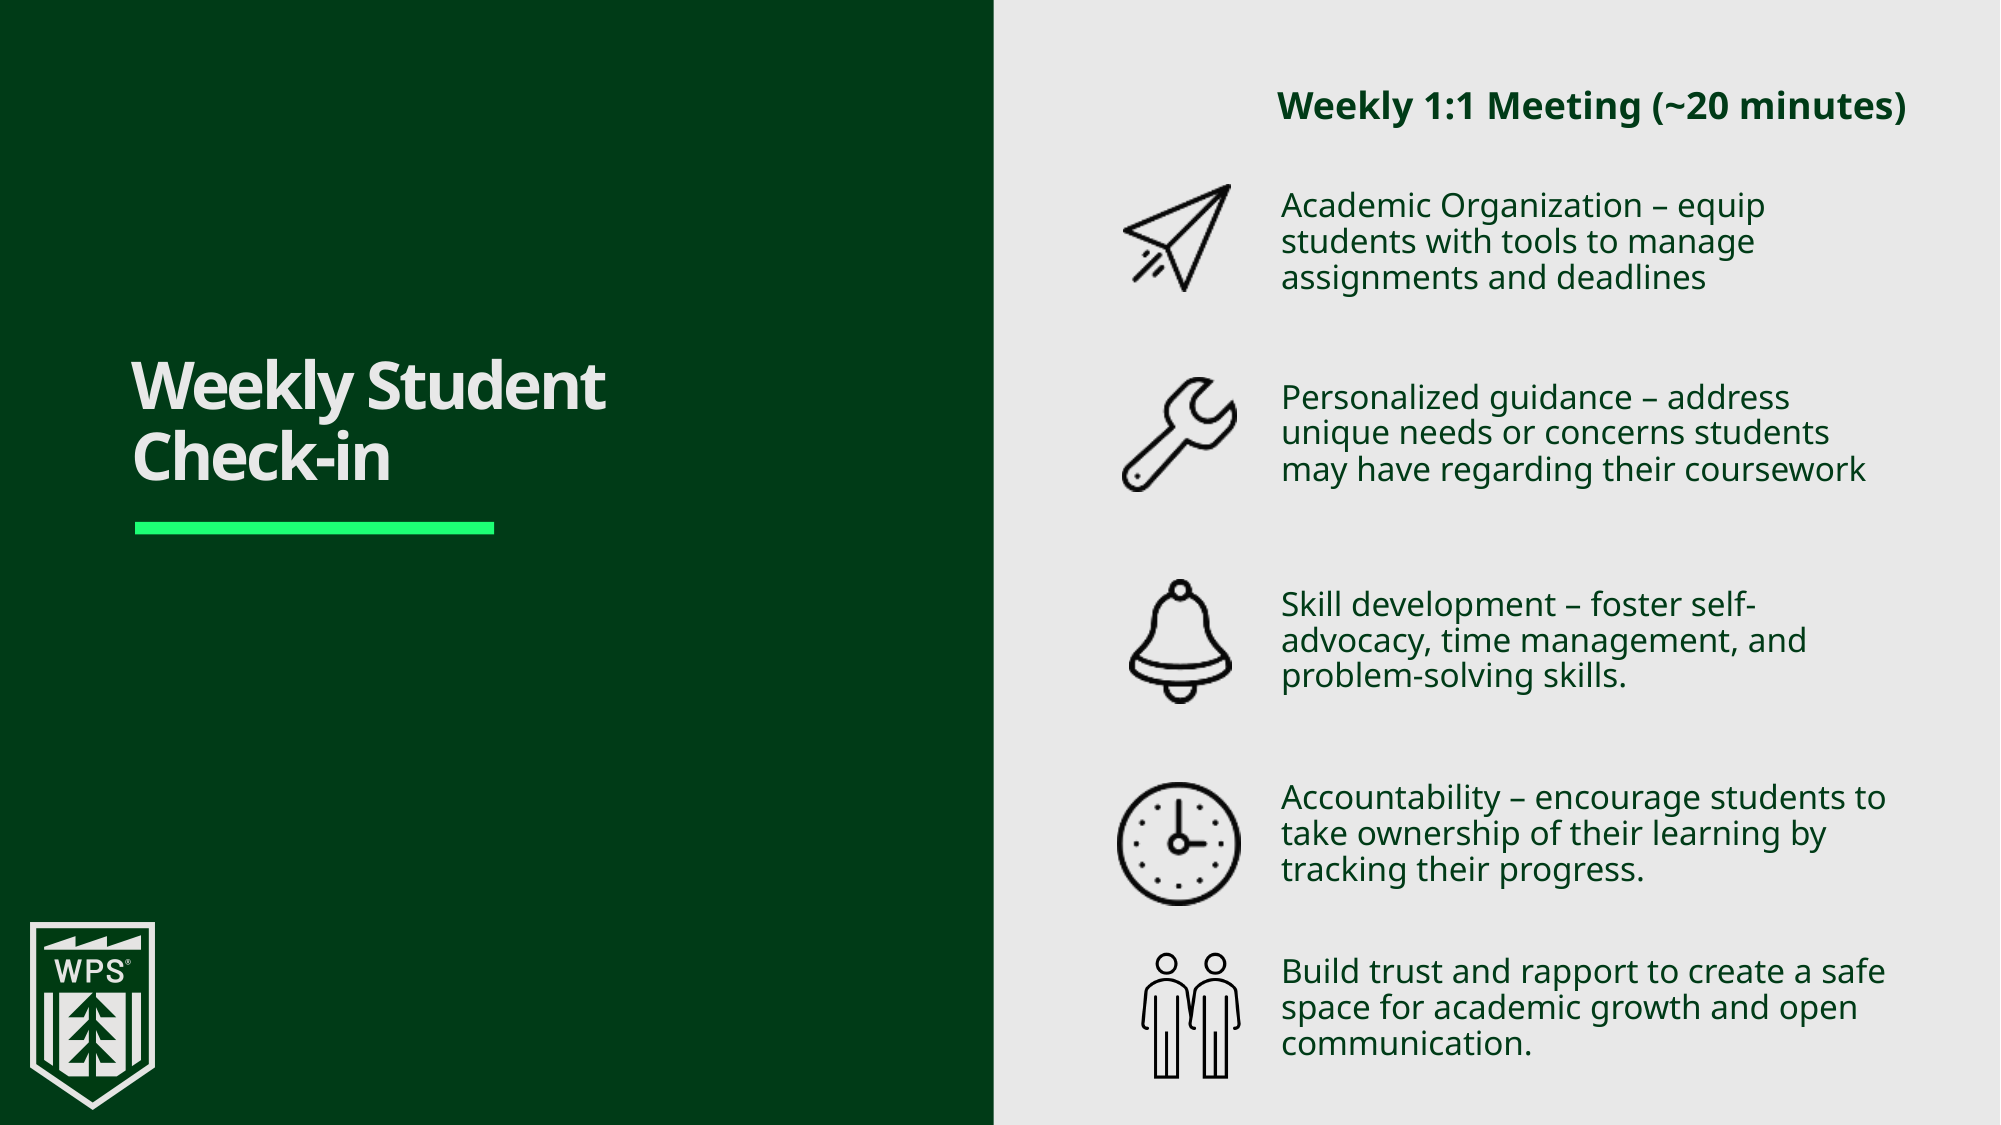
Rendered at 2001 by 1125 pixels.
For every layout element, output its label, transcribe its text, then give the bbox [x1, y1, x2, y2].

list Skill development – foster self-advocacy, time management, and problem-solving skills. [1266, 581, 1919, 702]
text_box Build trust and rapport to create a safe space for academic growth and open communication. [1267, 948, 1919, 1069]
picture [1107, 769, 1253, 916]
picture [1107, 568, 1253, 715]
list Personalized guidance – address unique needs or concerns students may have regarding their coursework [1266, 361, 1919, 507]
list Accountability – encourage students to take ownership of their learning by tracking their progress. [1266, 774, 1919, 895]
list Academic Organization – equip students with tools to manage assignments and deadlines [1266, 176, 1919, 310]
picture [1107, 164, 1253, 310]
picture [30, 922, 155, 1110]
title Weekly Student Check-in [131, 273, 979, 503]
text_box Weekly 1:1 Meeting (~20 minutes) [1092, 74, 2000, 135]
picture [1116, 940, 1267, 1091]
picture [1107, 360, 1253, 506]
